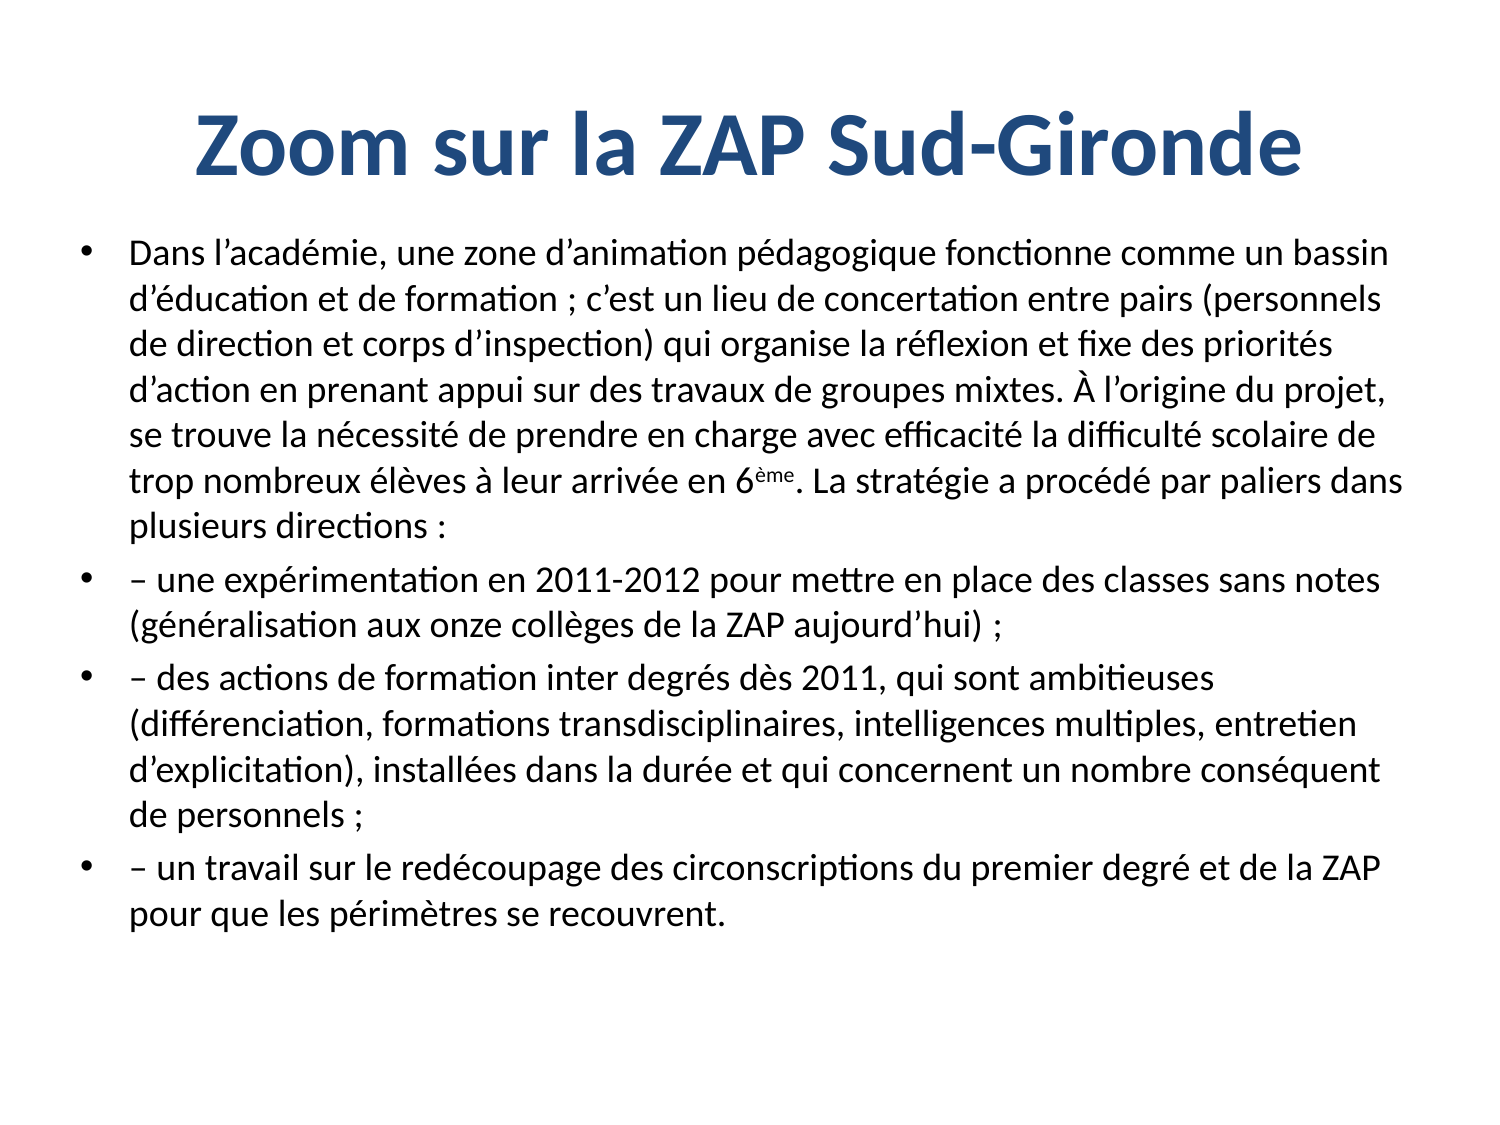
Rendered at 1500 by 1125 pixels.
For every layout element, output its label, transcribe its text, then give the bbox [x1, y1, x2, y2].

title Zoom sur la ZAP Sud-Gironde [75, 45, 1425, 219]
list Dans l’académie, une zone d’animation pédagogique fonctionne comme un bassin d’éducation et de formation ; c’est un lieu de concertation entre pairs (personnels de direction et corps d’inspection) qui organise la réflexion et fixe des priorités d’action en prenant appui sur des travaux de groupes mixtes. À l’origine du projet, se trouve la nécessité de prendre en charge avec efficacité la difficulté scolaire de trop nombreux élèves à leur arrivée en 6ème. La stratégie a procédé par paliers dans plusieurs directions : – une expérimentation en 2011-2012 pour mettre en place des classes sans notes (généralisation aux onze collèges de la ZAP aujourd’hui) ; – des actions de formation inter degrés dès 2011, qui sont ambitieuses (différenciation, formations transdisciplinaires, intelligences multiples, entretien d’explicitation), installées dans la durée et qui concernent un nombre conséquent de personnels ; – un travail sur le redécoupage des circonscriptions du premier degré et de la ZAP pour que les périmètres se recouvrent. [64, 219, 1425, 1005]
